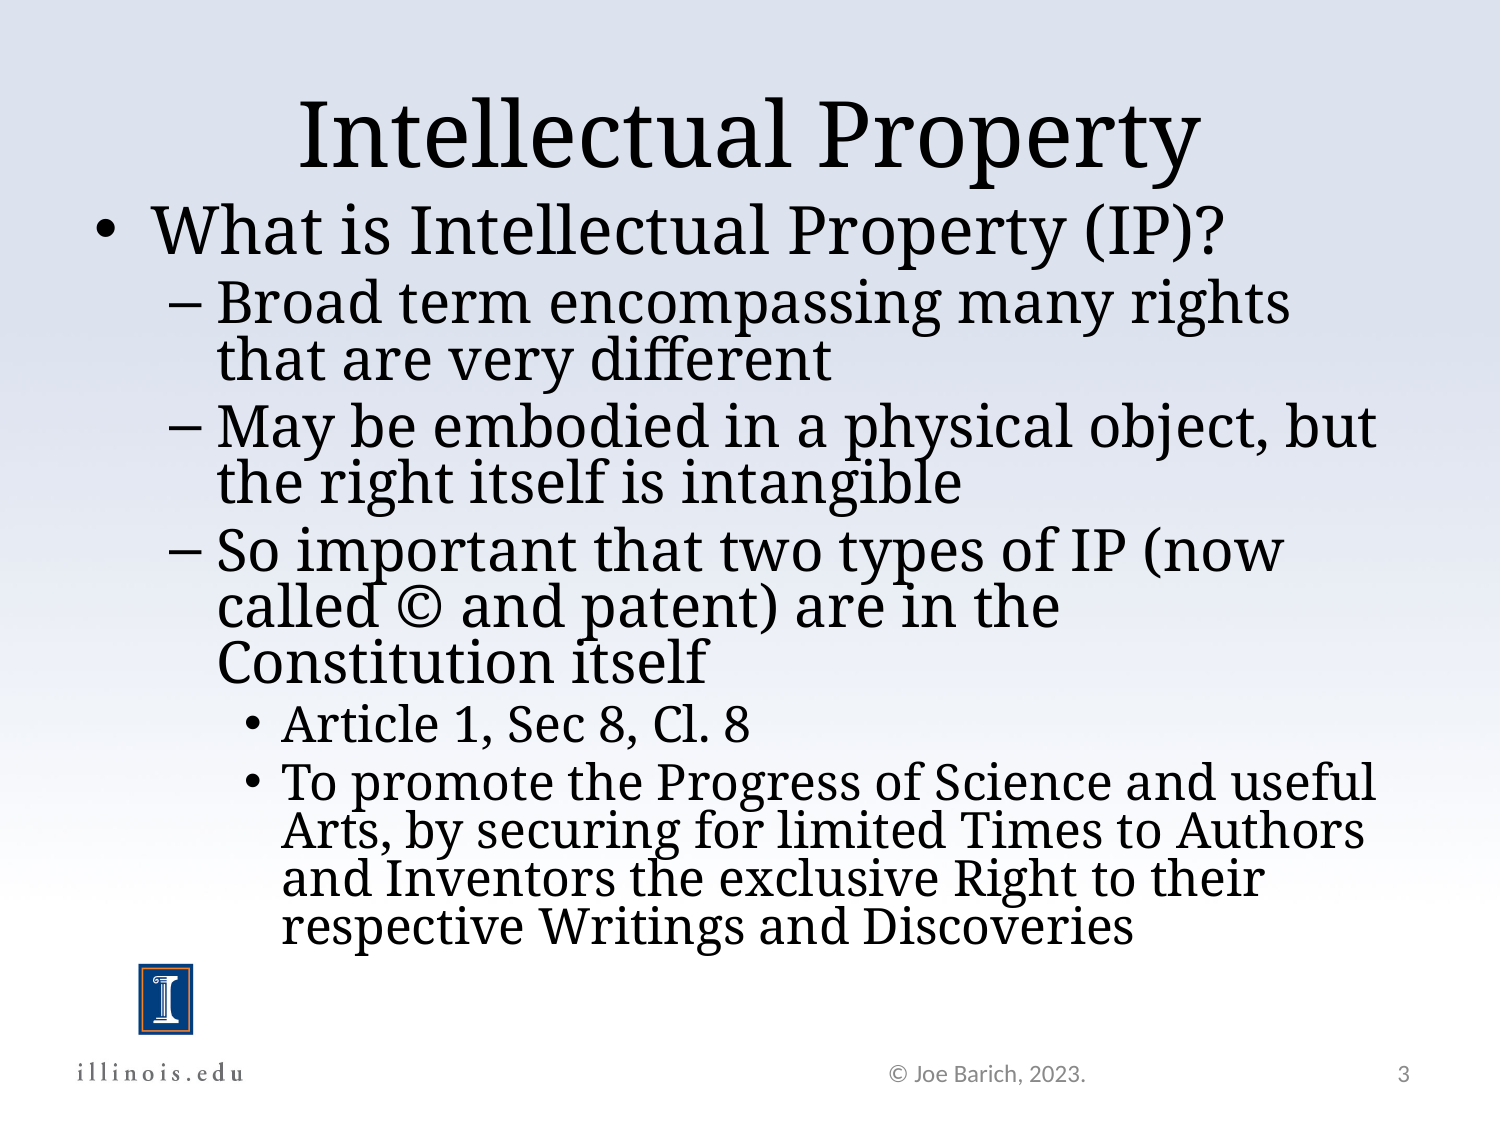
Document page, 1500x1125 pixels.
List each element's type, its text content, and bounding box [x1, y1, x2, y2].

footer © Joe Barich, 2023. [750, 1042, 1225, 1103]
title Intellectual Property [74, 37, 1426, 226]
slide_number 3 [1250, 1042, 1425, 1103]
picture [0, 0, 1500, 1125]
list What is Intellectual Property (IP)? Broad term encompassing many rights that are very different May be embodied in a physical object, but the right itself is intangible So important that two types of IP (now called © and patent) are in the Constitution itself Article 1, Sec 8, Cl. 8 To promote the Progress of Science and useful Arts, by securing for limited Times to Authors and Inventors the exclusive Right to their respective Writings and Discoveries [78, 195, 1430, 884]
